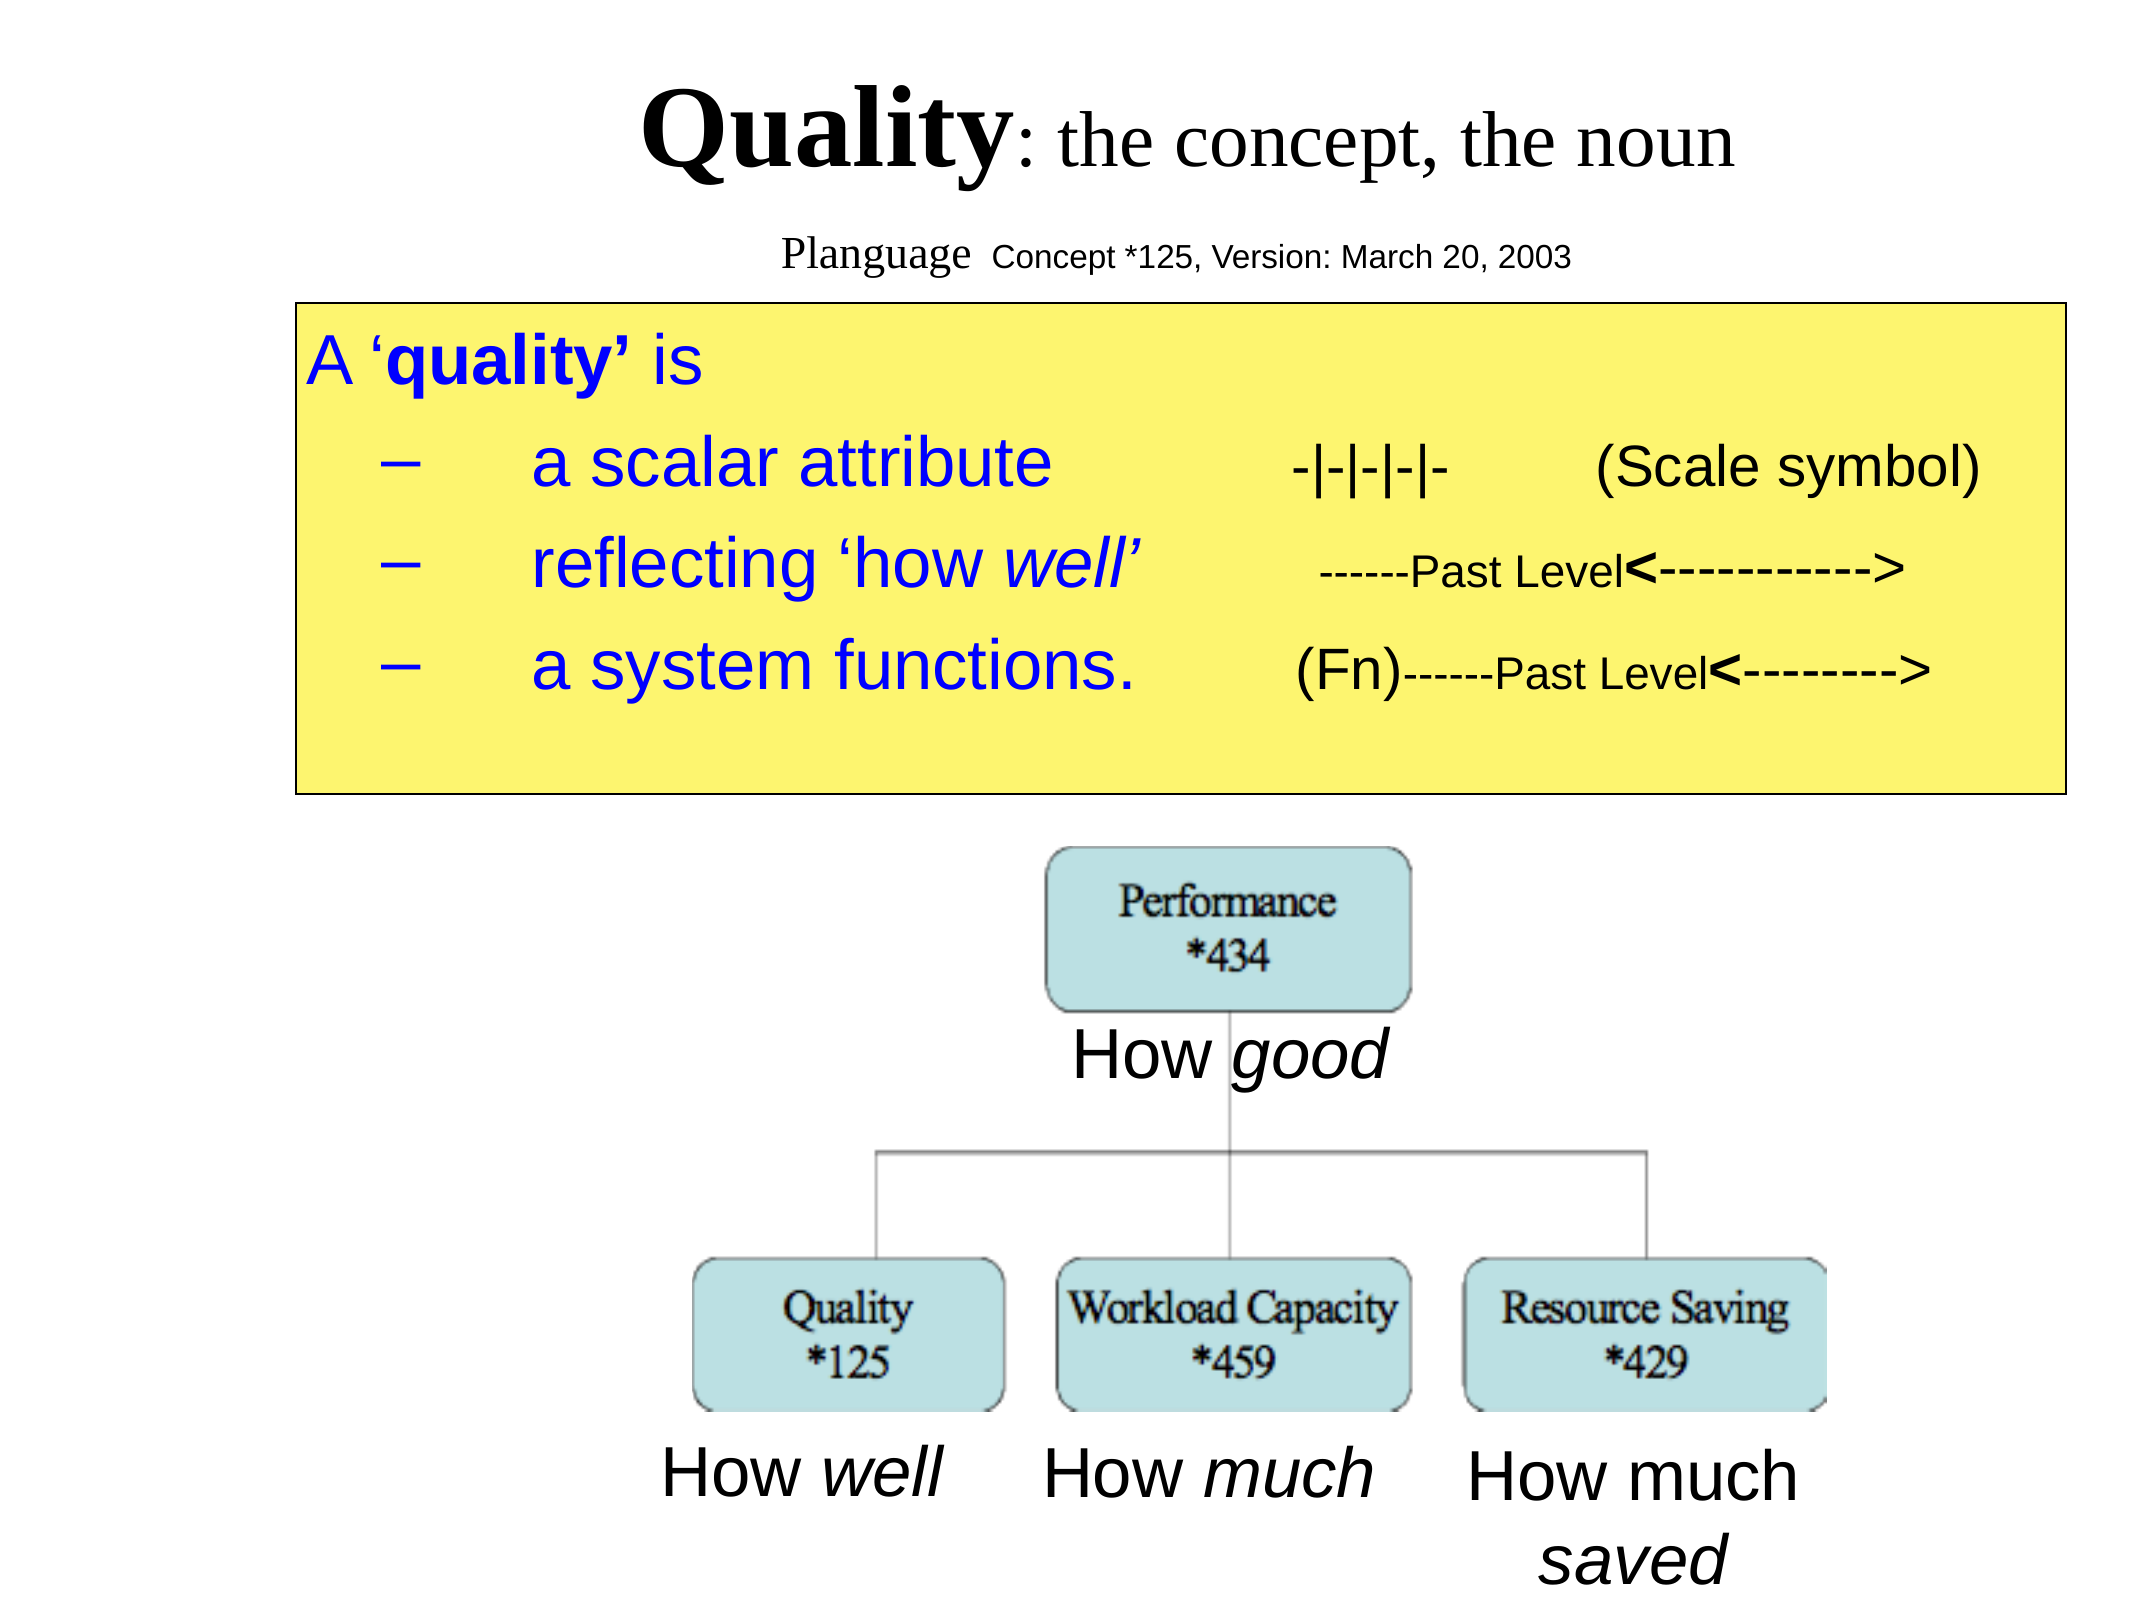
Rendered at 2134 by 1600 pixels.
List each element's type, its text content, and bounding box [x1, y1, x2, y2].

text_box How much saved [1433, 1418, 1834, 1600]
list A ‘quality’ is a scalar attribute -|-|-|-|- (Scale symbol) reflecting ‘how well’ ------Past Level<-----------> a system functions. (Fn)------Past Level<--------> [295, 302, 2067, 795]
text_box How much [1031, 1418, 1432, 1522]
text_box How well [650, 1414, 1031, 1522]
picture [692, 846, 1828, 1412]
title Quality: the concept, the noun Planguage Concept *125, Version: March 20, 2003 [280, 33, 2095, 301]
